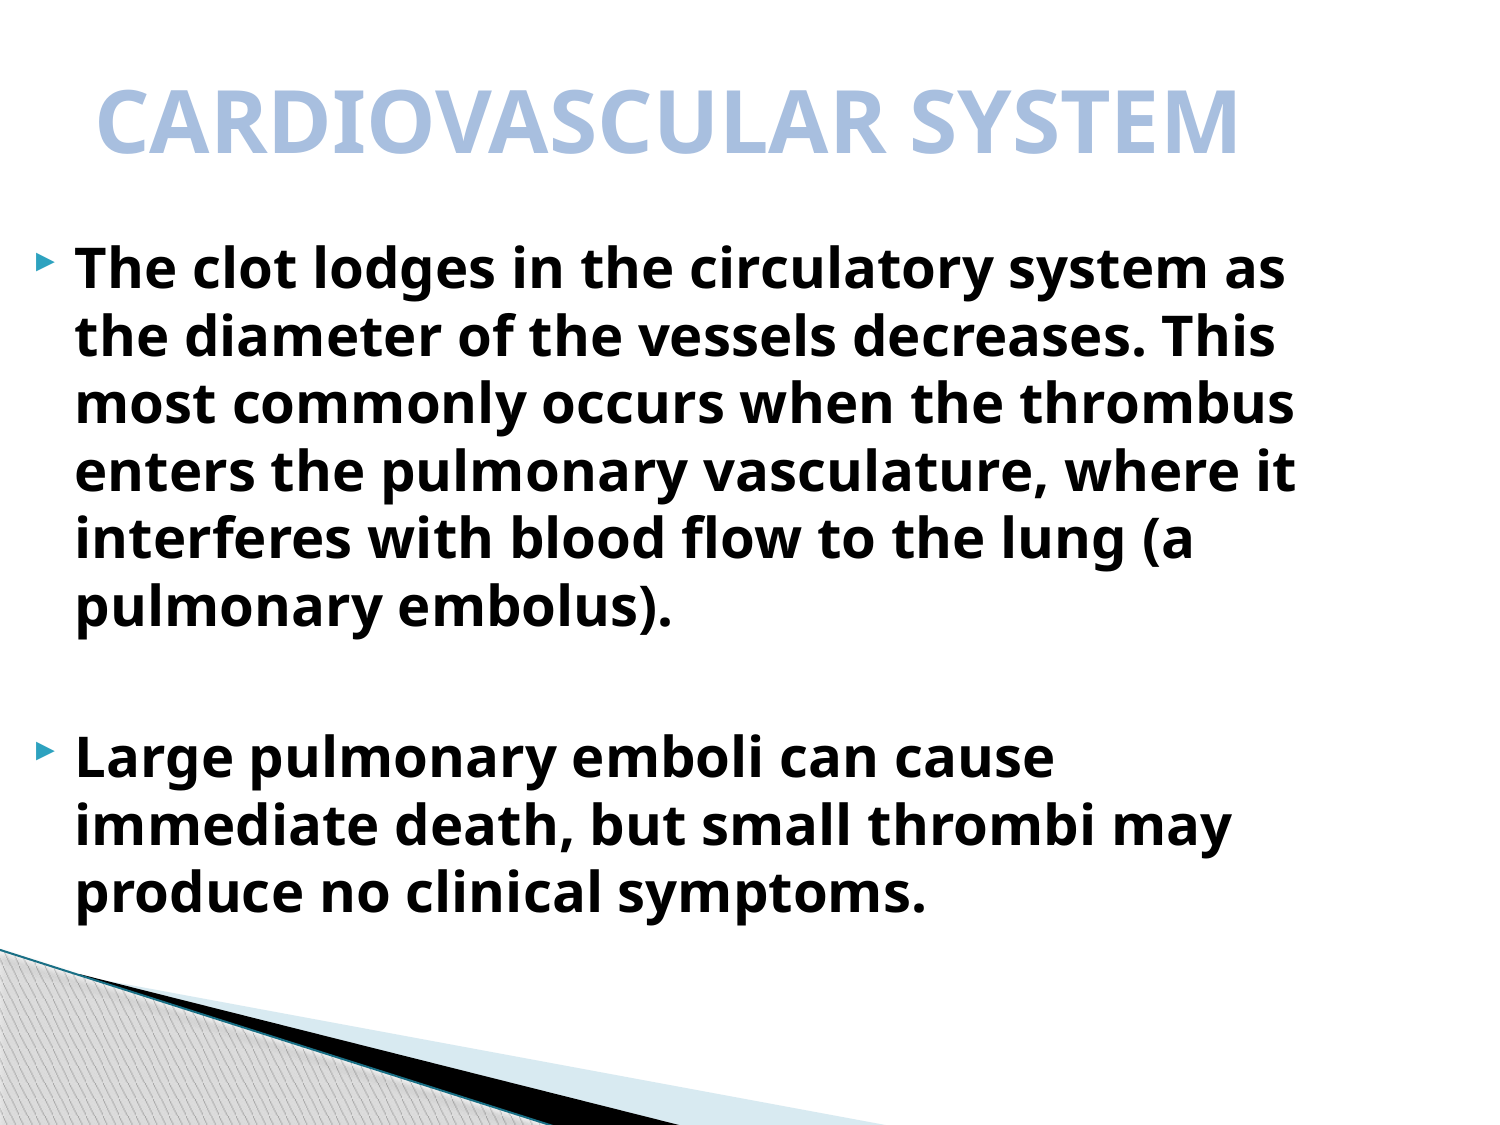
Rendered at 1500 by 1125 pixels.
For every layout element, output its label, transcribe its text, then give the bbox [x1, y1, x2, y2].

title CARDIOVASCULAR SYSTEM [0, 0, 1350, 224]
list The clot lodges in the circulatory system as the diameter of the vessels decreases. This most commonly occurs when the thrombus enters the pulmonary vasculature, where it interferes with blood flow to the lung (a pulmonary embolus). Large pulmonary emboli can cause immediate death, but small thrombi may produce no clinical symptoms. [0, 224, 1388, 1125]
